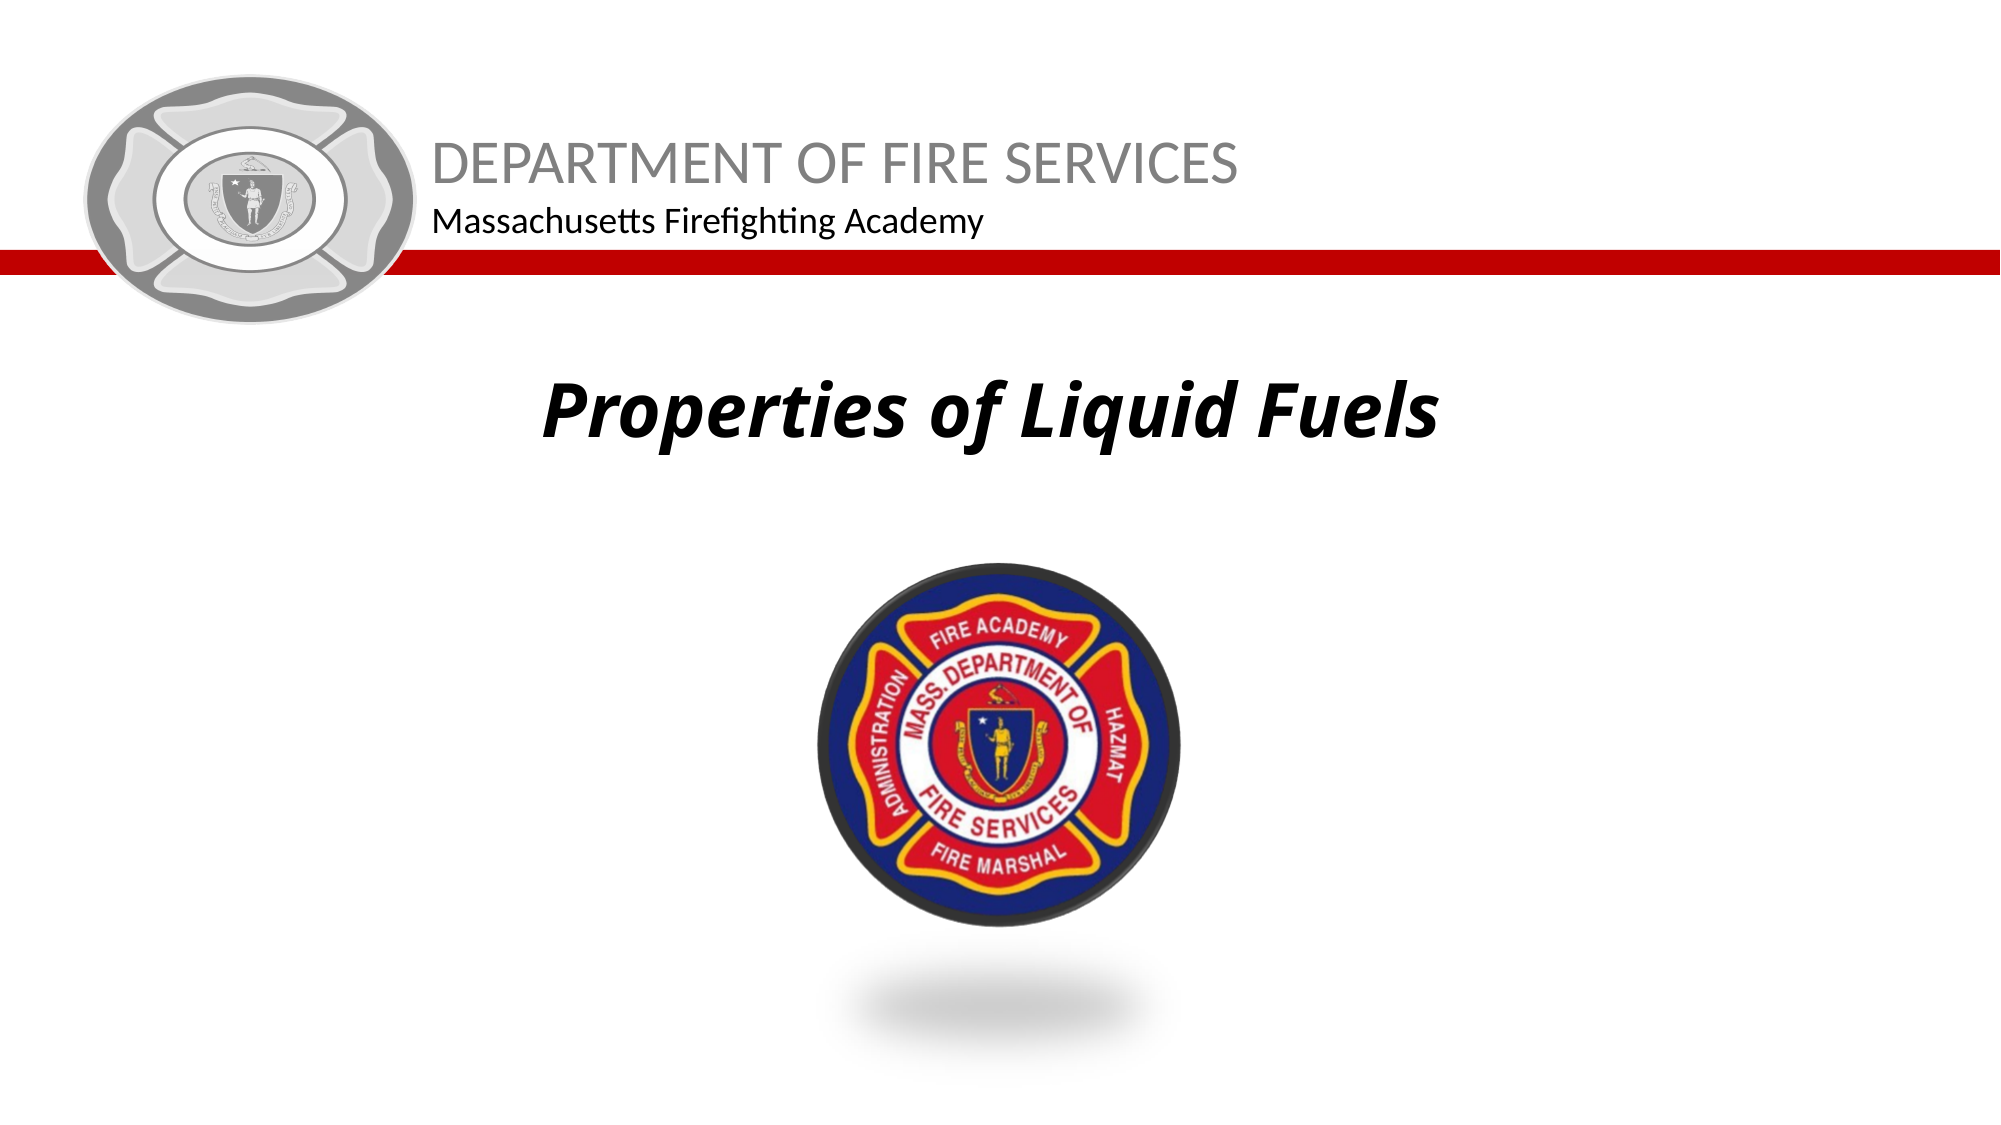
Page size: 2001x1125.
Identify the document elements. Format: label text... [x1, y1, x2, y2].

picture [83, 74, 417, 325]
picture [790, 561, 1209, 1105]
text_box Properties of Liquid Fuels [95, 354, 1889, 460]
